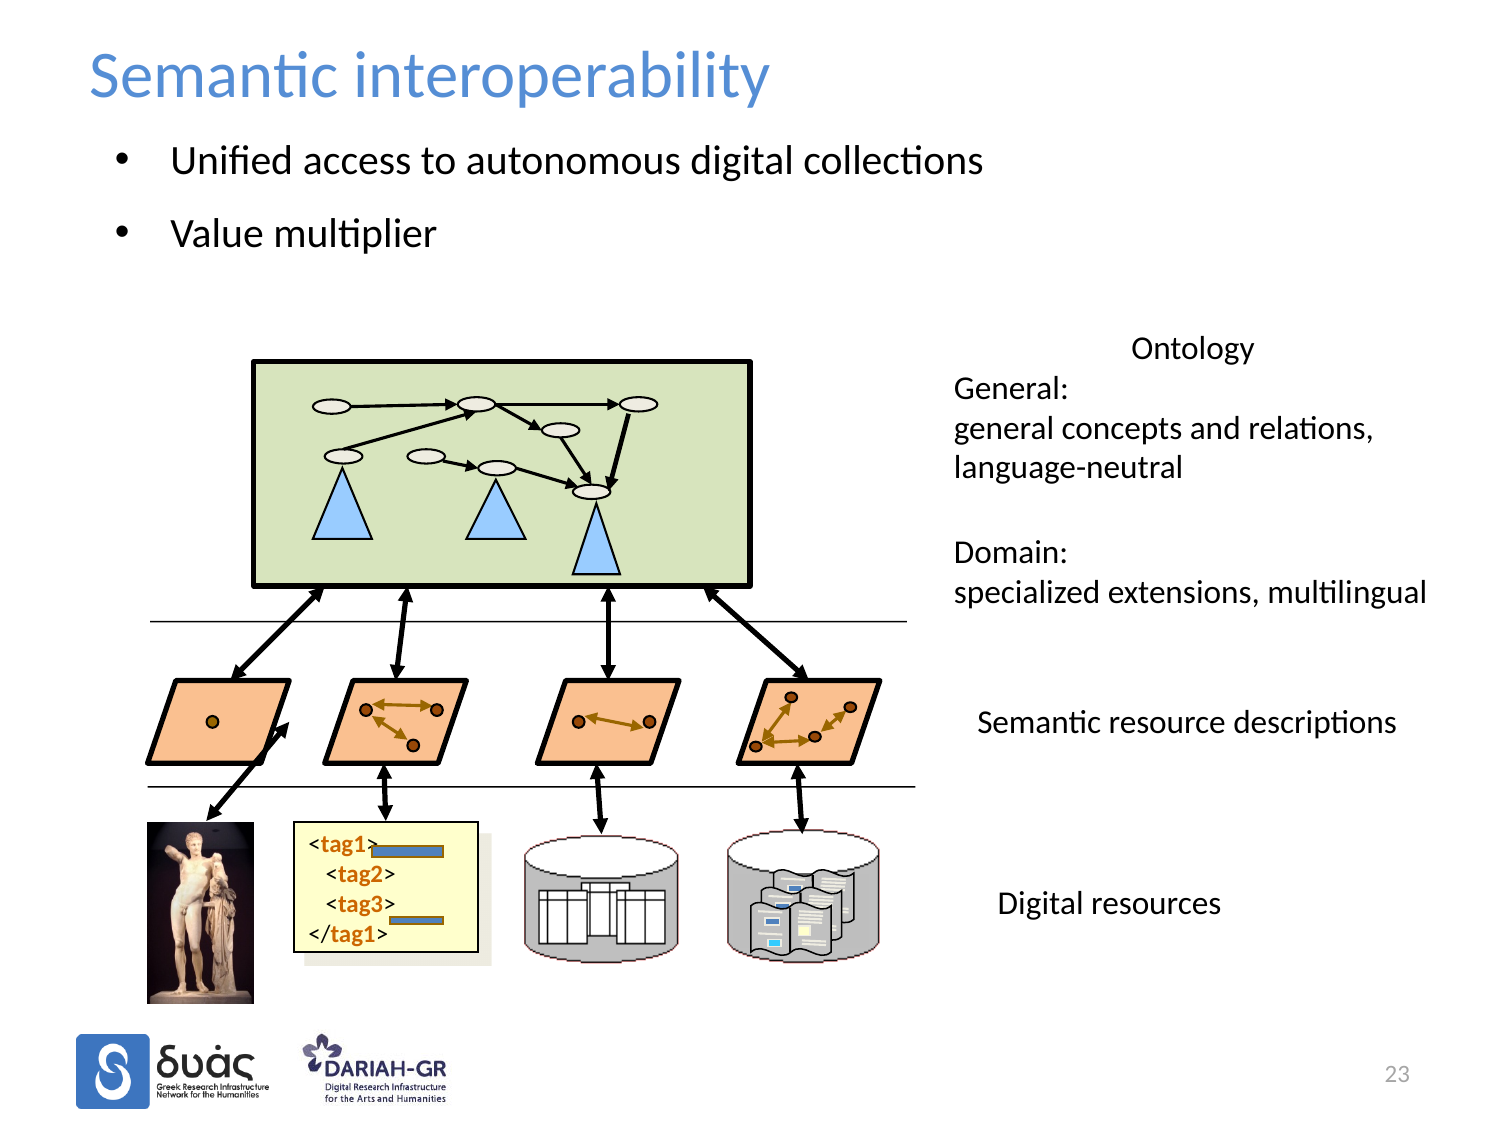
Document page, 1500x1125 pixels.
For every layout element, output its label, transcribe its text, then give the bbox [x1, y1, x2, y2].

picture [289, 1029, 462, 1106]
text_box Ontology General: general concepts and relations, language-neutral Domain: specialized extensions, multilingual [939, 318, 1447, 618]
text_box Unified access to autonomous digital collections Value multiplier [100, 125, 1447, 291]
slide_number 23 [1074, 1042, 1425, 1103]
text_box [147, 361, 1423, 1005]
picture [76, 1034, 269, 1109]
text_box Semantic interoperability [75, 11, 1430, 131]
